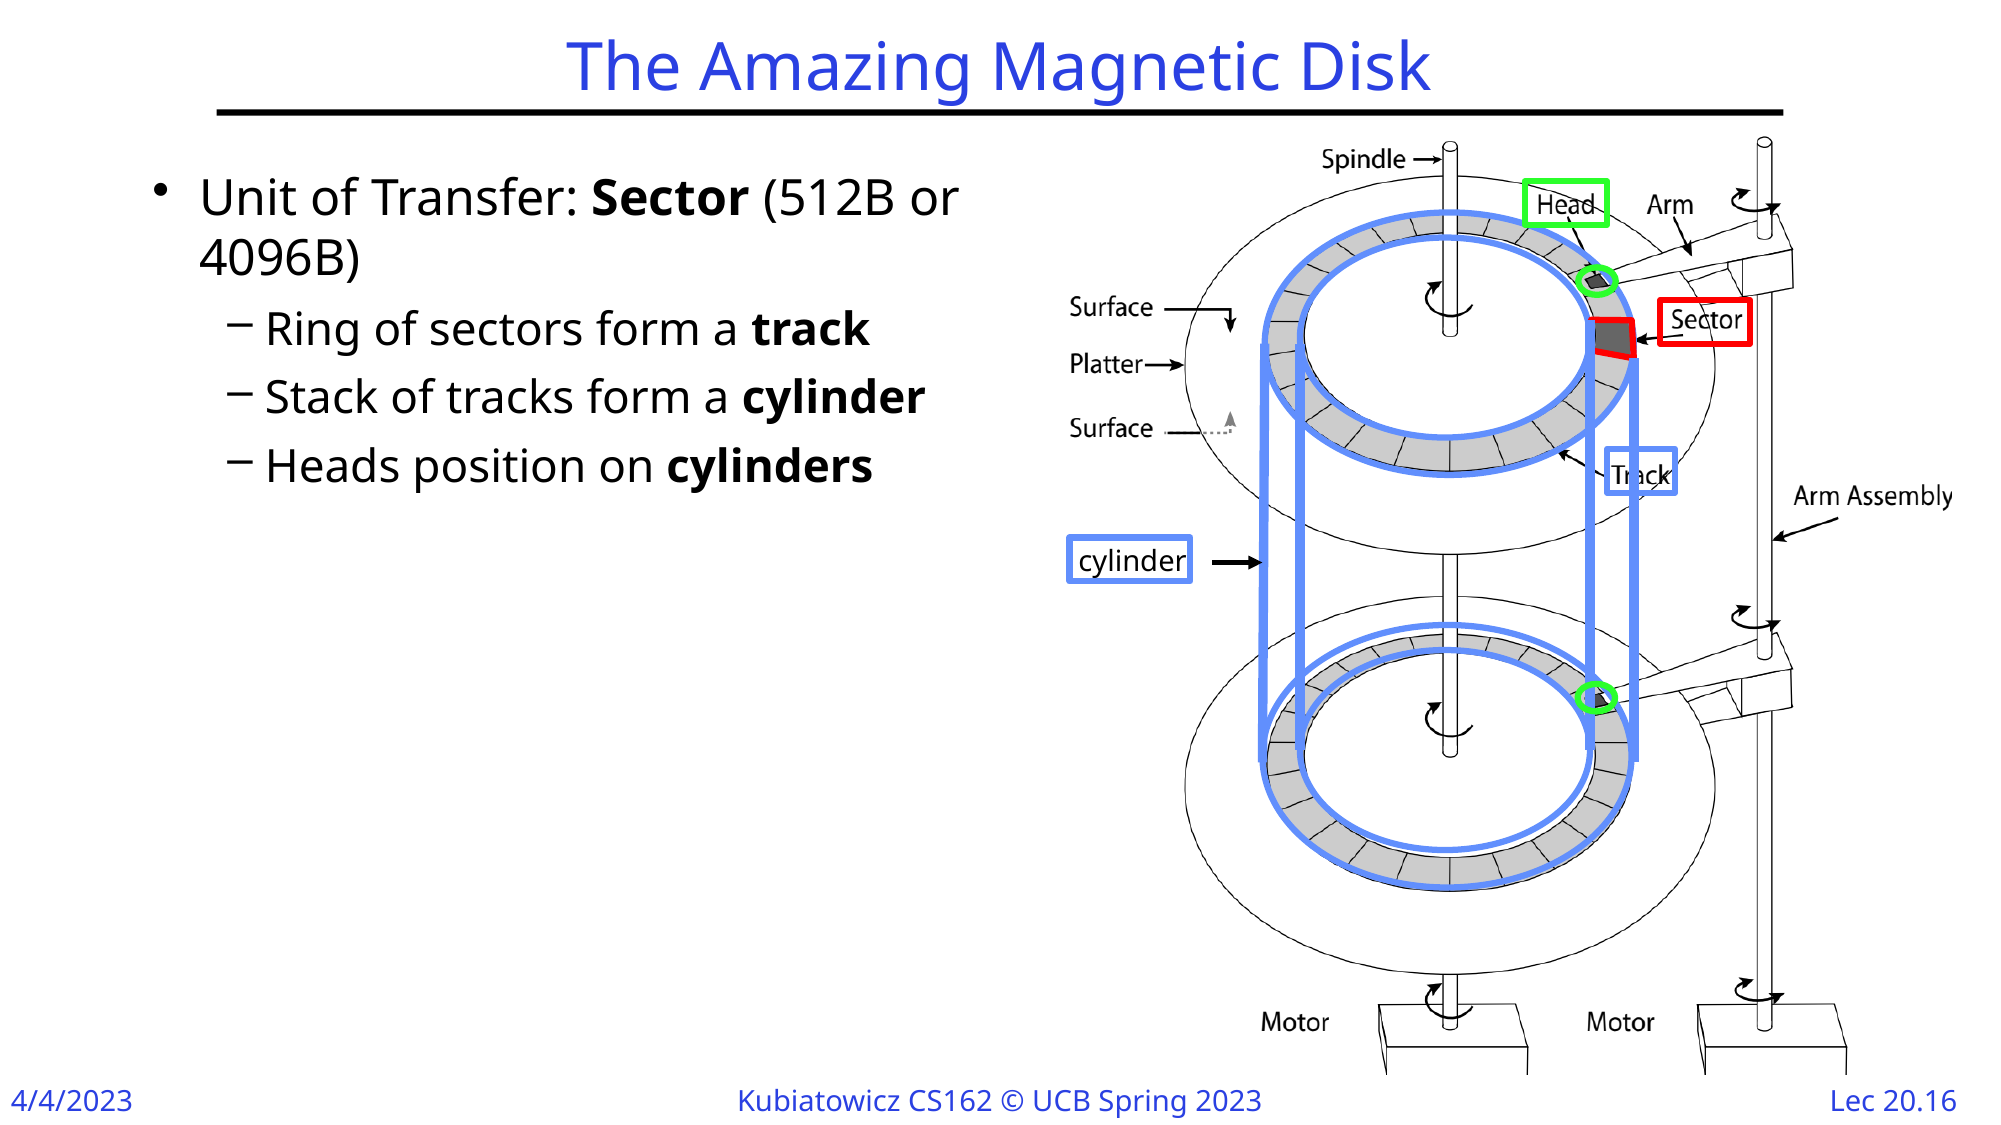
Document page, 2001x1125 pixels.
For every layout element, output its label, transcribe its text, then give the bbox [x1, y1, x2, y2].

picture [687, 117, 1961, 1076]
title The Amazing Magnetic Disk [216, 24, 1784, 113]
list Unit of Transfer: Sector (512B or 4096B) Ring of sectors form a track Stack of tracks form a cylinder Heads position on cylinders [137, 158, 682, 1074]
